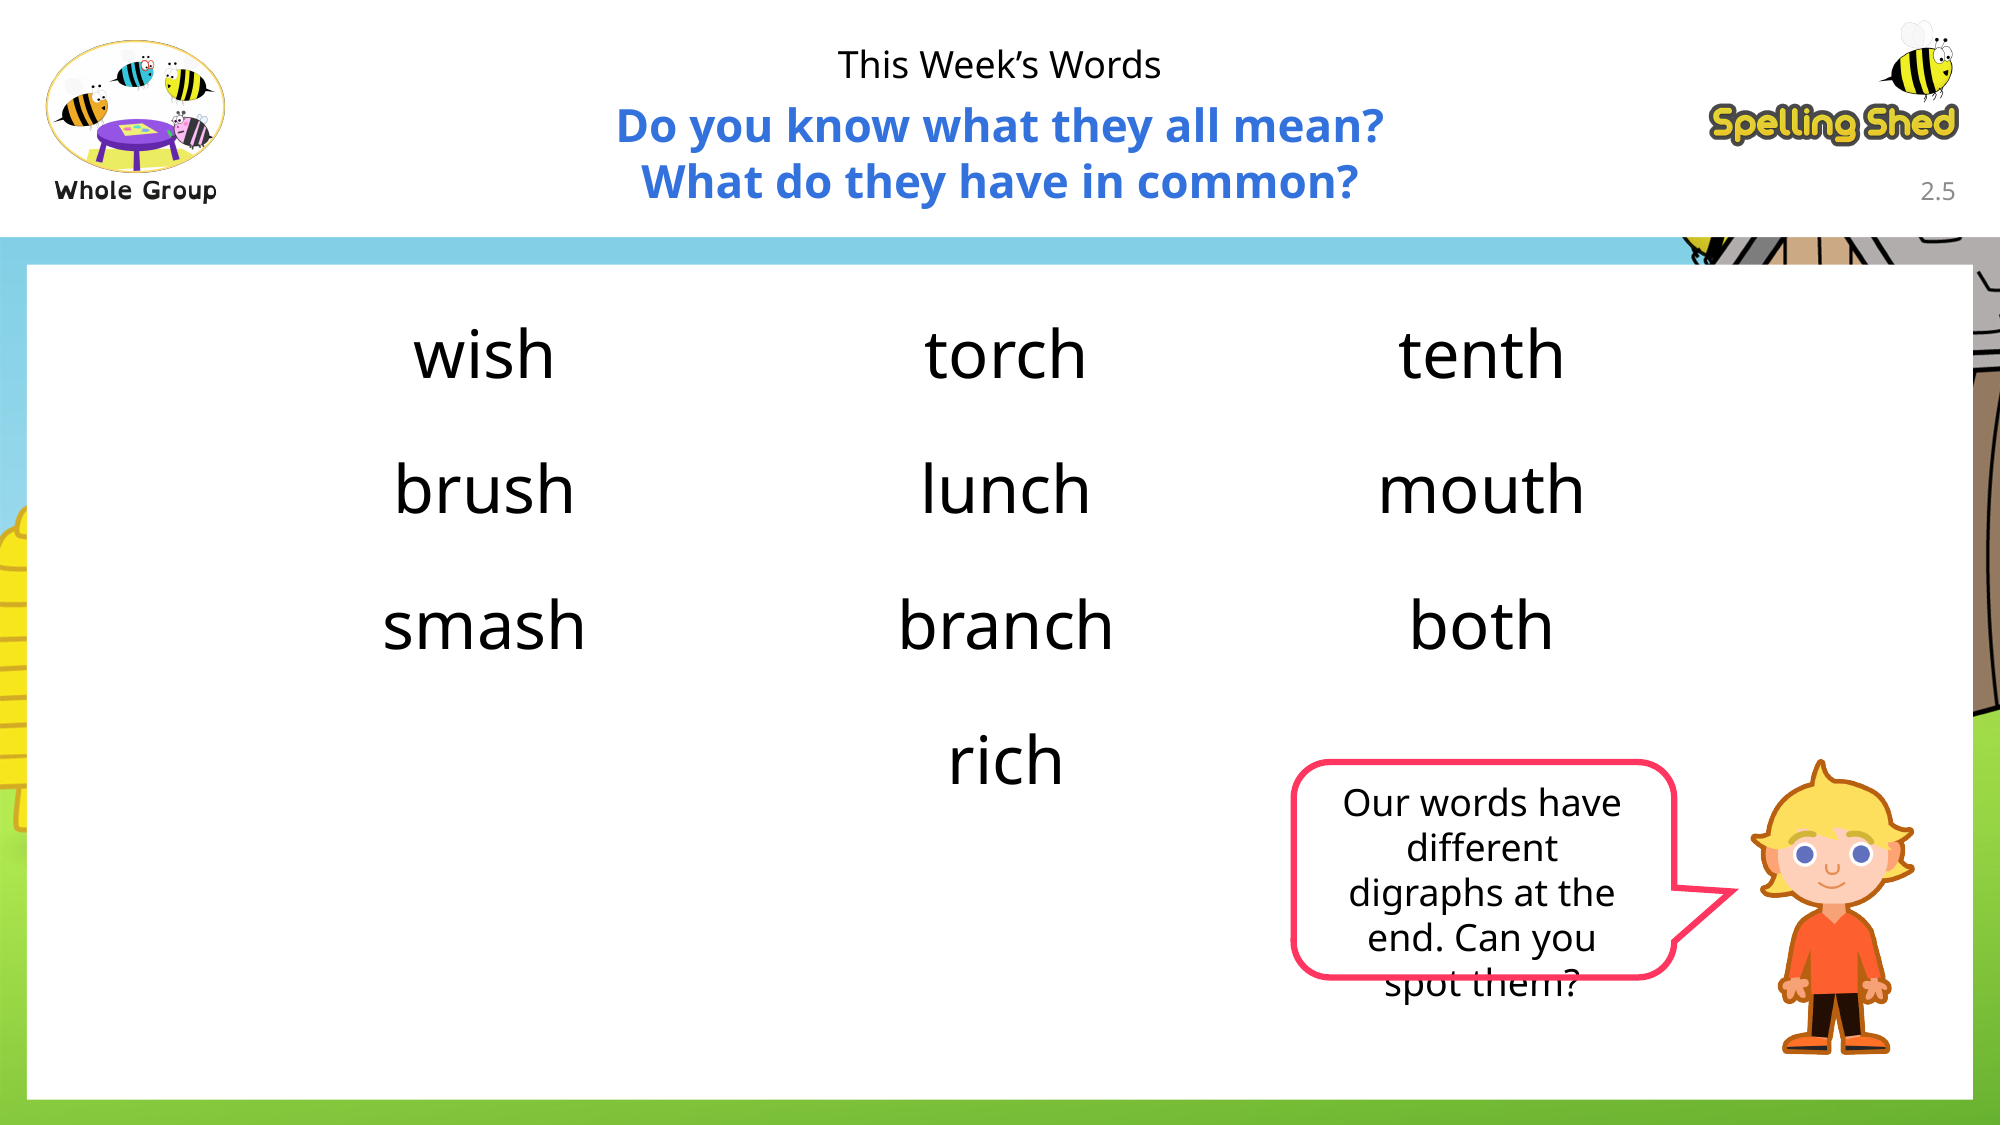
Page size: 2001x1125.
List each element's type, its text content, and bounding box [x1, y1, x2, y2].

text_box branch [889, 598, 1124, 670]
list Do you know what they all mean? What do they have in common? [362, 90, 1638, 214]
text_box torch [917, 328, 1097, 400]
text_box rich [940, 734, 1074, 806]
text_box wish [406, 328, 565, 400]
text_box mouth [1369, 463, 1595, 535]
picture [1697, 8, 1973, 156]
picture [45, 40, 225, 216]
text_box smash [375, 598, 596, 670]
list This Week’s Words [573, 38, 1427, 92]
text_box lunch [912, 463, 1101, 535]
slide_number 2.5 [1876, 160, 1971, 221]
picture [0, 238, 2000, 1125]
text_box brush [386, 463, 585, 535]
text_box tenth [1390, 328, 1574, 400]
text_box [1293, 759, 1915, 1055]
text_box both [1401, 598, 1564, 670]
